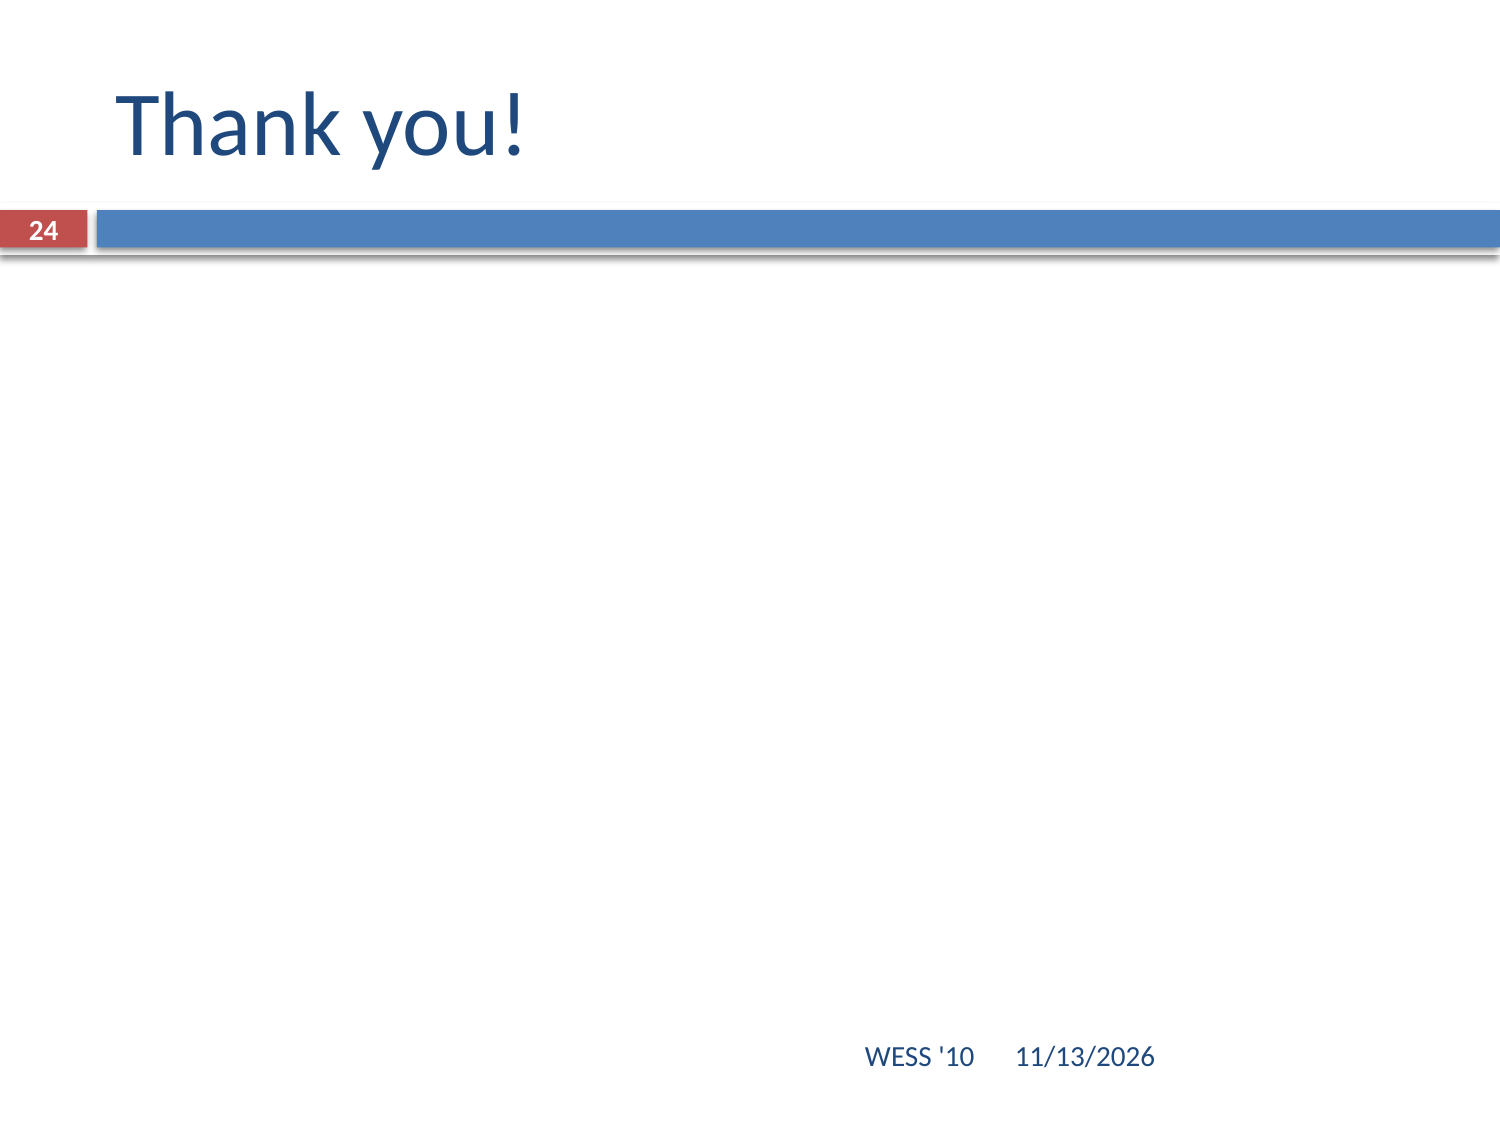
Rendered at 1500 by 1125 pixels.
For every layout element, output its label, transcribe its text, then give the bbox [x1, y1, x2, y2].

slide_number 24 [0, 208, 88, 249]
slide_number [999, 1025, 1438, 1085]
title Thank you! [100, 37, 1438, 200]
footer WESS '10 [99, 1024, 990, 1085]
